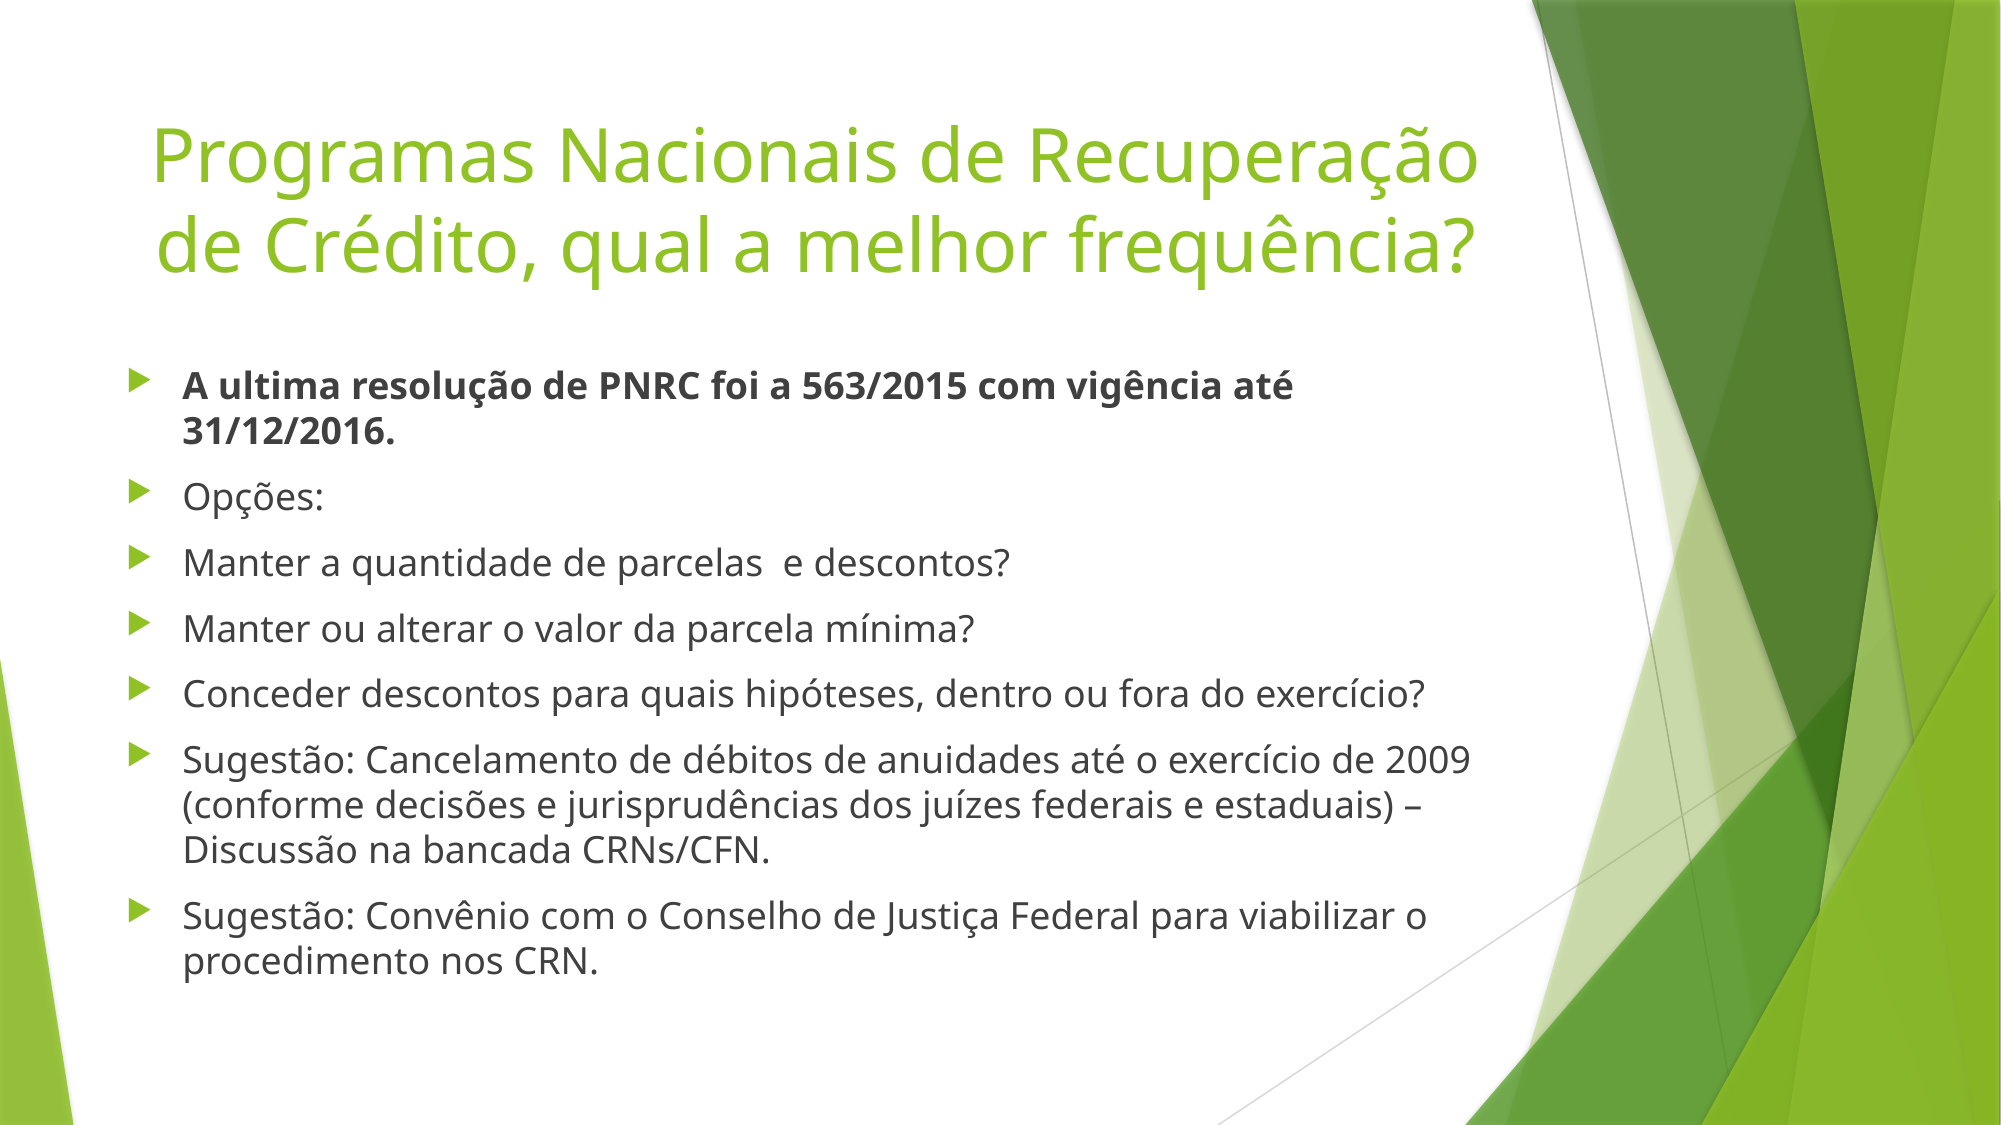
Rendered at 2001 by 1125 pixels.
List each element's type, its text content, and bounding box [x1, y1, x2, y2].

list A ultima resolução de PNRC foi a 563/2015 com vigência até 31/12/2016. Opções: Manter a quantidade de parcelas e descontos? Manter ou alterar o valor da parcela mínima? Conceder descontos para quais hipóteses, dentro ou fora do exercício? Sugestão: Cancelamento de débitos de anuidades até o exercício de 2009 (conforme decisões e jurisprudências dos juízes federais e estaduais) – Discussão na bancada CRNs/CFN. Sugestão: Convênio com o Conselho de Justiça Federal para viabilizar o procedimento nos CRN. [111, 354, 1522, 992]
title Programas Nacionais de Recuperação de Crédito, qual a melhor frequência? [111, 99, 1522, 317]
